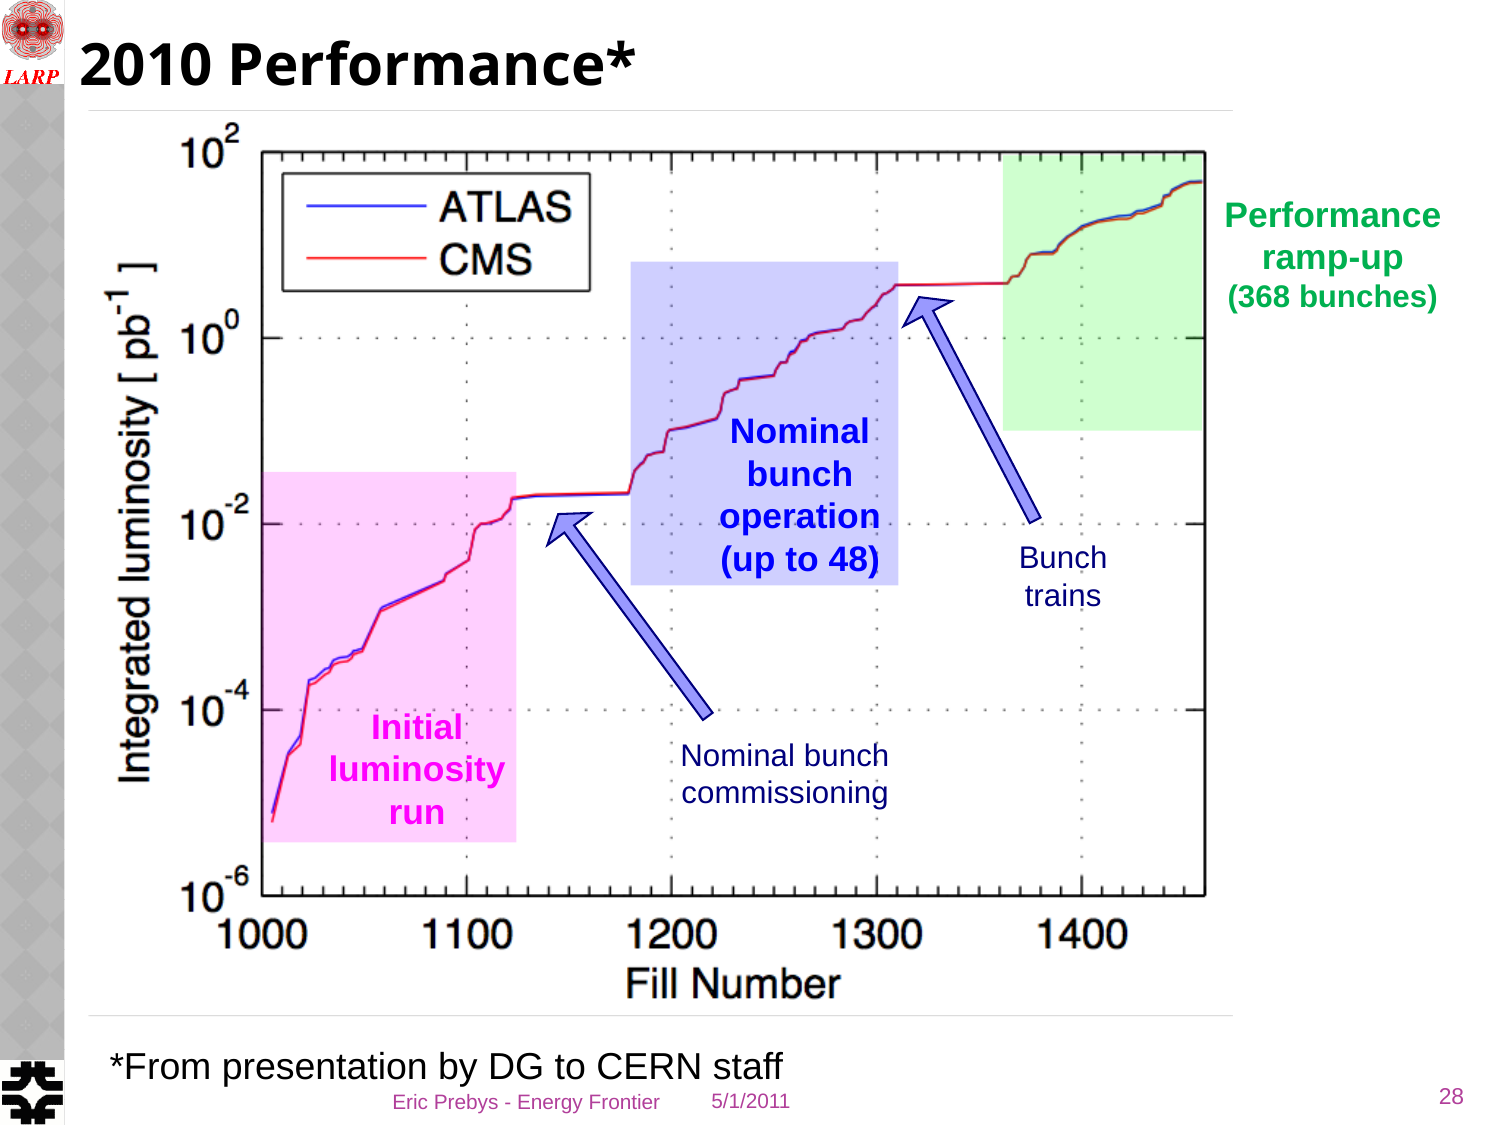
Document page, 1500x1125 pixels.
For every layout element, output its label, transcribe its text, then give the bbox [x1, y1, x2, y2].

picture [0, 1060, 64, 1125]
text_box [1002, 154, 1451, 432]
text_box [630, 261, 904, 586]
text_box *From presentation by DG to CERN staff [94, 1034, 933, 1095]
footer Eric Prebys - Energy Frontier [75, 1075, 675, 1114]
picture [88, 102, 1234, 1020]
slide_number 28 [1367, 1071, 1465, 1110]
picture [0, 0, 64, 84]
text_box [260, 471, 520, 843]
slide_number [696, 1075, 1025, 1114]
title 2010 Performance* [72, 24, 1428, 98]
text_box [908, 284, 1135, 629]
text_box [535, 497, 902, 838]
